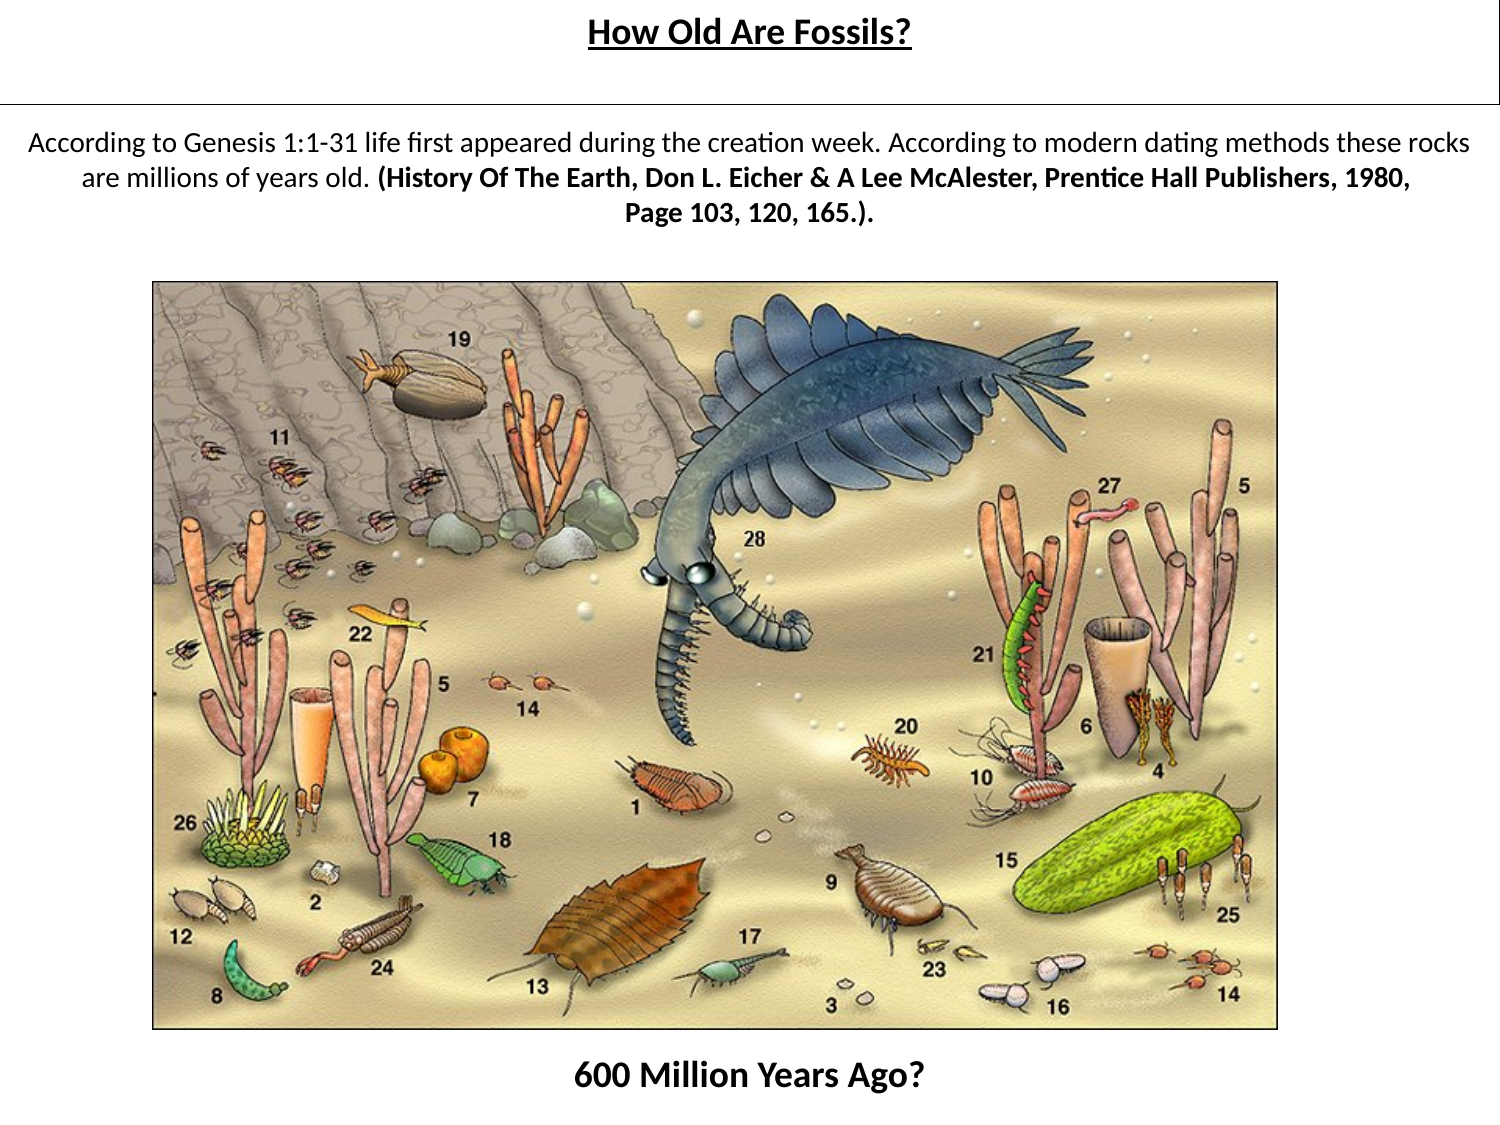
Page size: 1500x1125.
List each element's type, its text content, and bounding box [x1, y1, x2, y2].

text_box How Old Are Fossils? [0, 0, 1500, 105]
title According to Genesis 1:1-31 life first appeared during the creation week. According to modern dating methods these rocks are millions of years old. (History Of The Earth, Don L. Eicher & A Lee McAlester, Prentice Hall Publishers, 1980, Page 103, 120, 165.). [0, 128, 1500, 258]
picture [152, 280, 1278, 1030]
text_box 600 Million Years Ago? [0, 1042, 1500, 1103]
